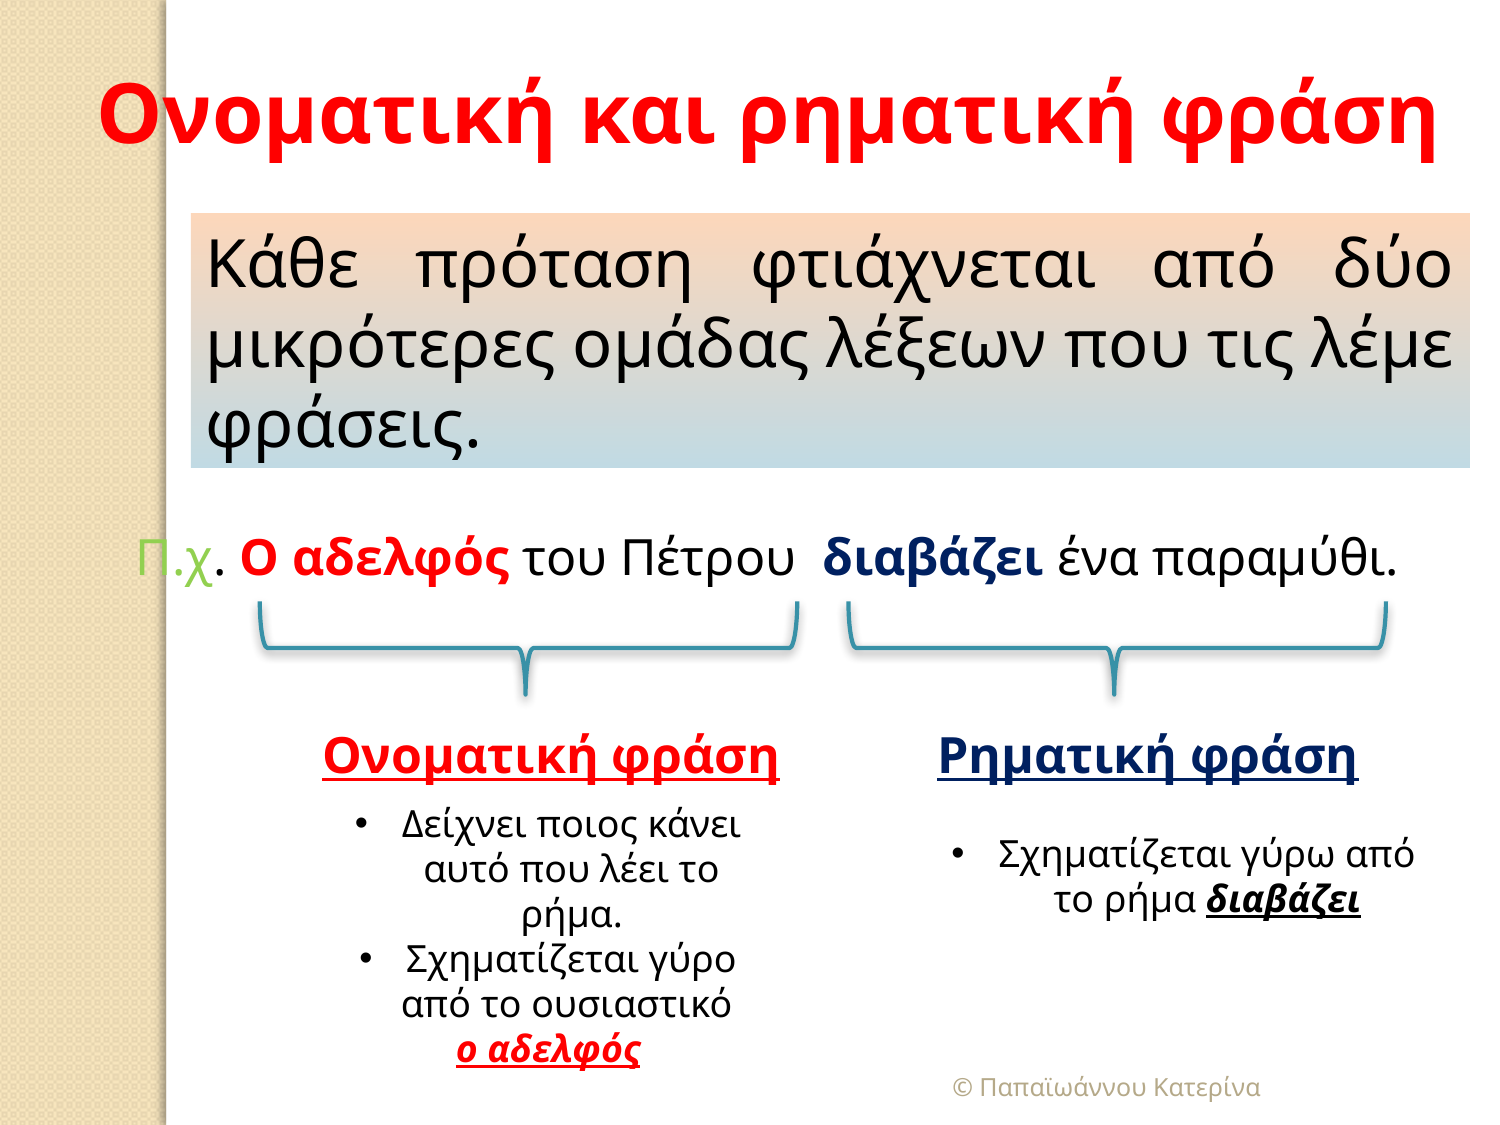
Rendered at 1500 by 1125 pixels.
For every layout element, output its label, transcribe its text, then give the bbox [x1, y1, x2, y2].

text_box [846, 601, 1389, 697]
text_box Ρηματική φράση [922, 716, 1374, 792]
text_box Π.χ. Ο αδελφός του Πέτρου διαβάζει ένα παραμύθι. [121, 517, 1414, 593]
footer © Παπαϊωάννου Κατερίνα [937, 1034, 1413, 1113]
text_box Κάθε πρόταση φτιάχνεται από δύο μικρότερες ομάδας λέξεων που τις λέμε φράσεις. [190, 213, 1470, 468]
text_box Ονοματική και ρηματική φράση [81, 52, 1456, 168]
text_box Ονοματική φράση [307, 716, 796, 792]
text_box [257, 601, 800, 697]
text_box Δείχνει ποιος κάνει αυτό που λέει το ρήμα. Σχηματίζεται γύρο από το ουσιαστικό ο αδελφός [335, 792, 761, 1078]
text_box Σχηματίζεται γύρω από το ρήμα διαβάζει [920, 822, 1447, 927]
